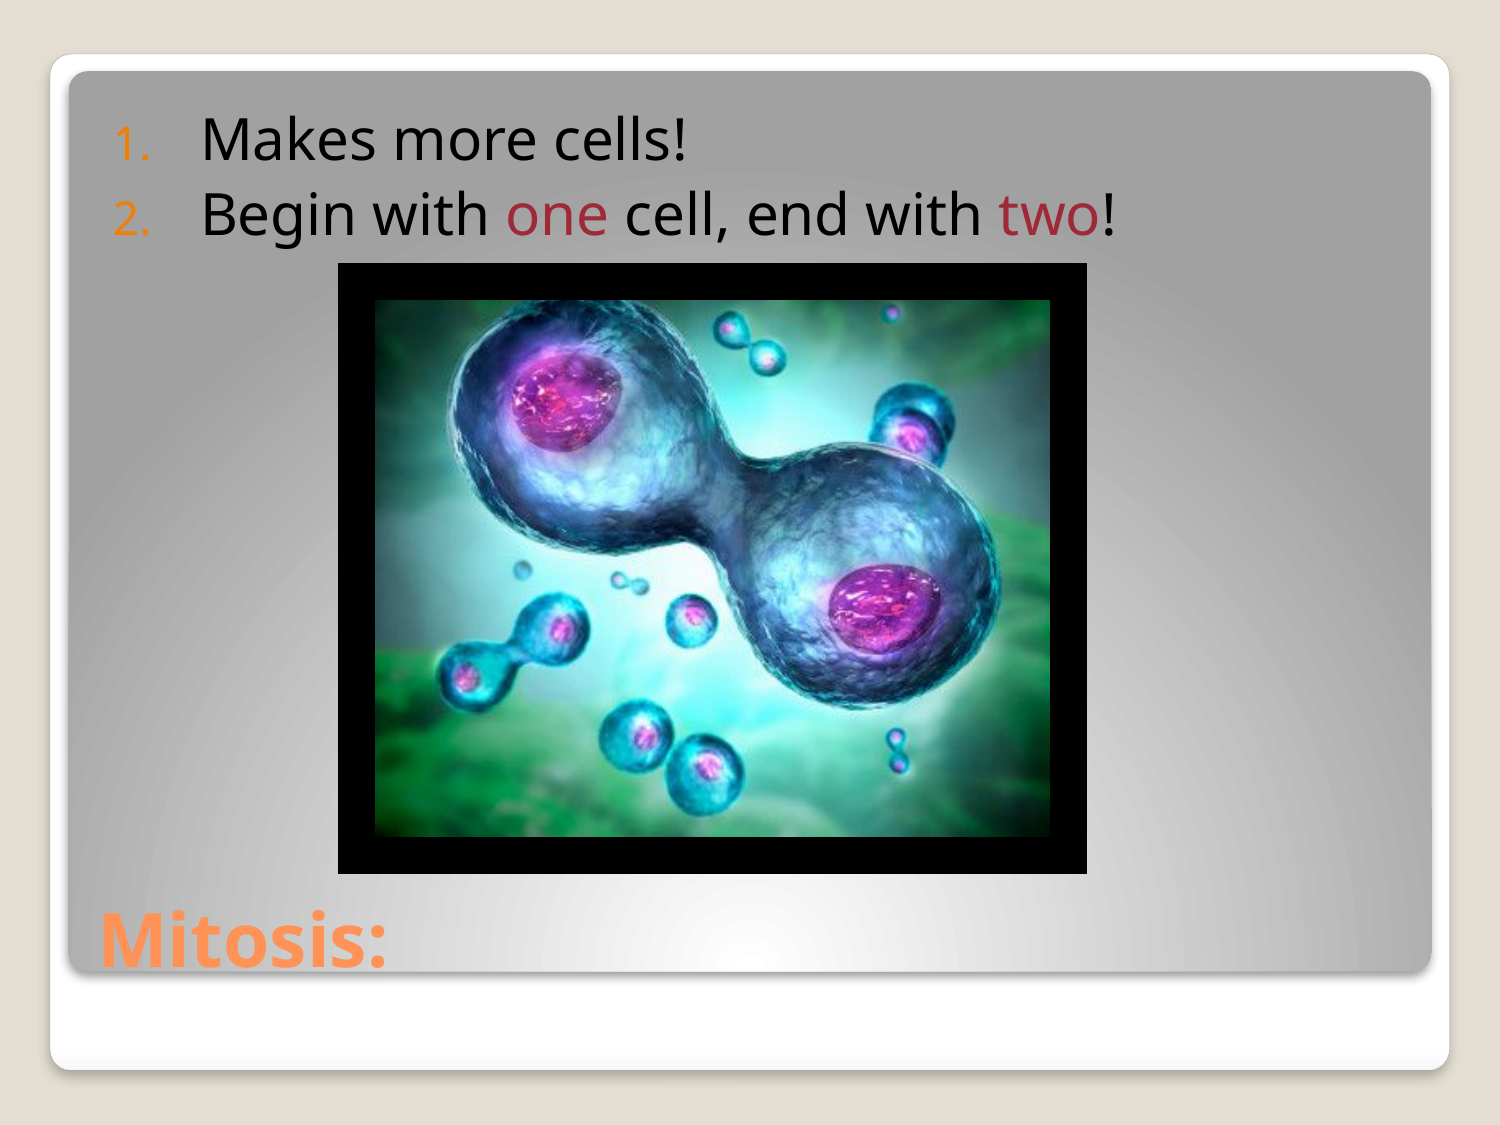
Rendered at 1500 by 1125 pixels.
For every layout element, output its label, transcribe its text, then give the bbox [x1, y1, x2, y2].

title Mitosis: [82, 817, 1425, 990]
list Makes more cells! Begin with one cell, end with two! [82, 86, 1425, 774]
picture [598, 304, 608, 312]
picture [374, 299, 1051, 838]
